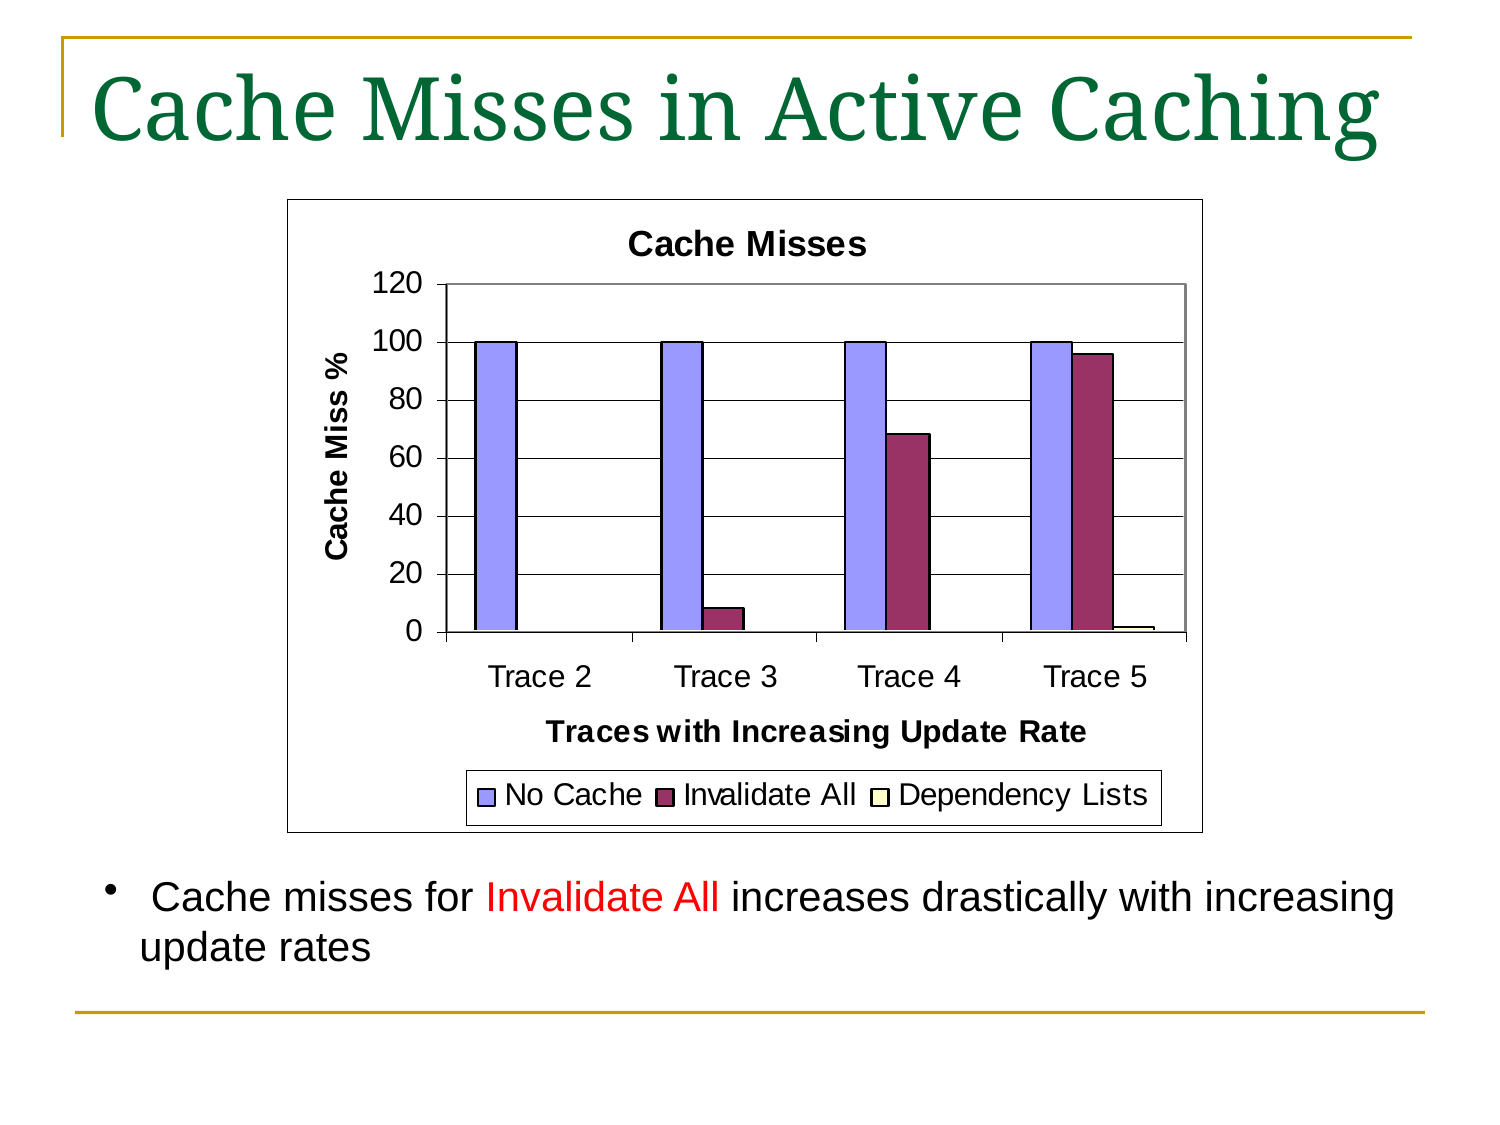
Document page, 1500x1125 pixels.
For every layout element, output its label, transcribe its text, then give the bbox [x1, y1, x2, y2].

text_box Cache misses for Invalidate All increases drastically with increasing update rates [89, 862, 1411, 978]
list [274, 187, 1218, 845]
title Cache Misses in Active Caching [75, 45, 1425, 233]
